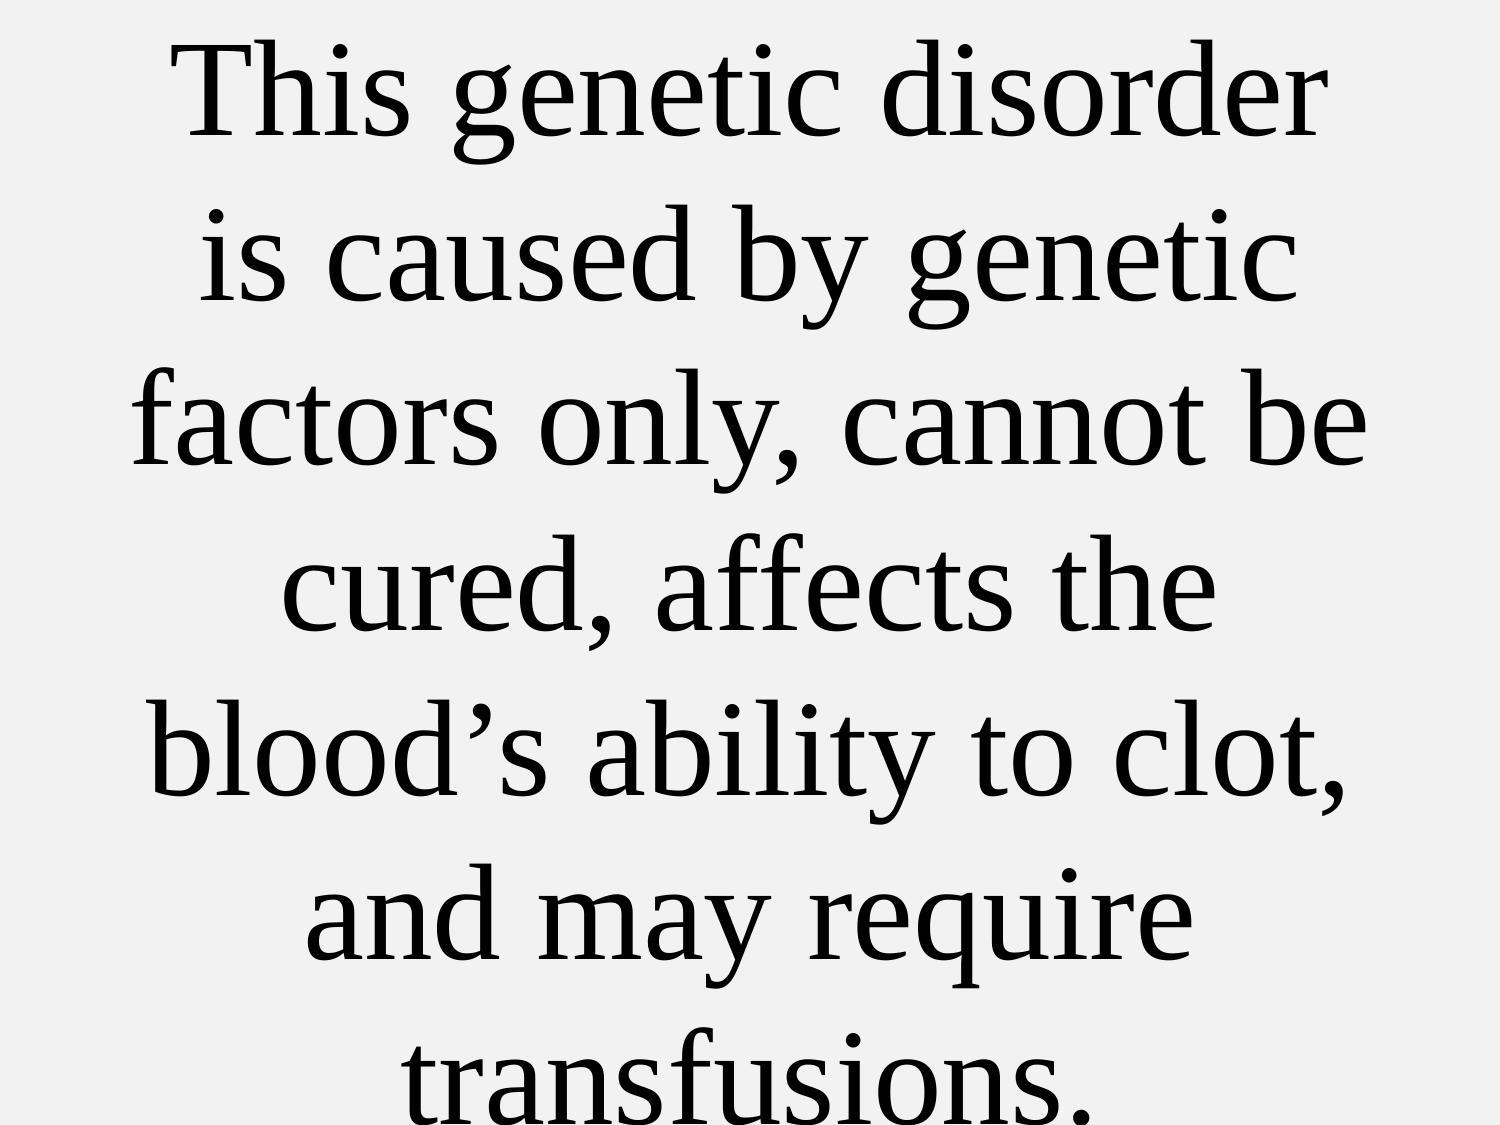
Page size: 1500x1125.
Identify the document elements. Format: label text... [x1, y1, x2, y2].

title This genetic disorder is caused by genetic factors only, cannot be cured, affects the blood’s ability to clot, and may require transfusions. [112, 74, 1388, 1076]
